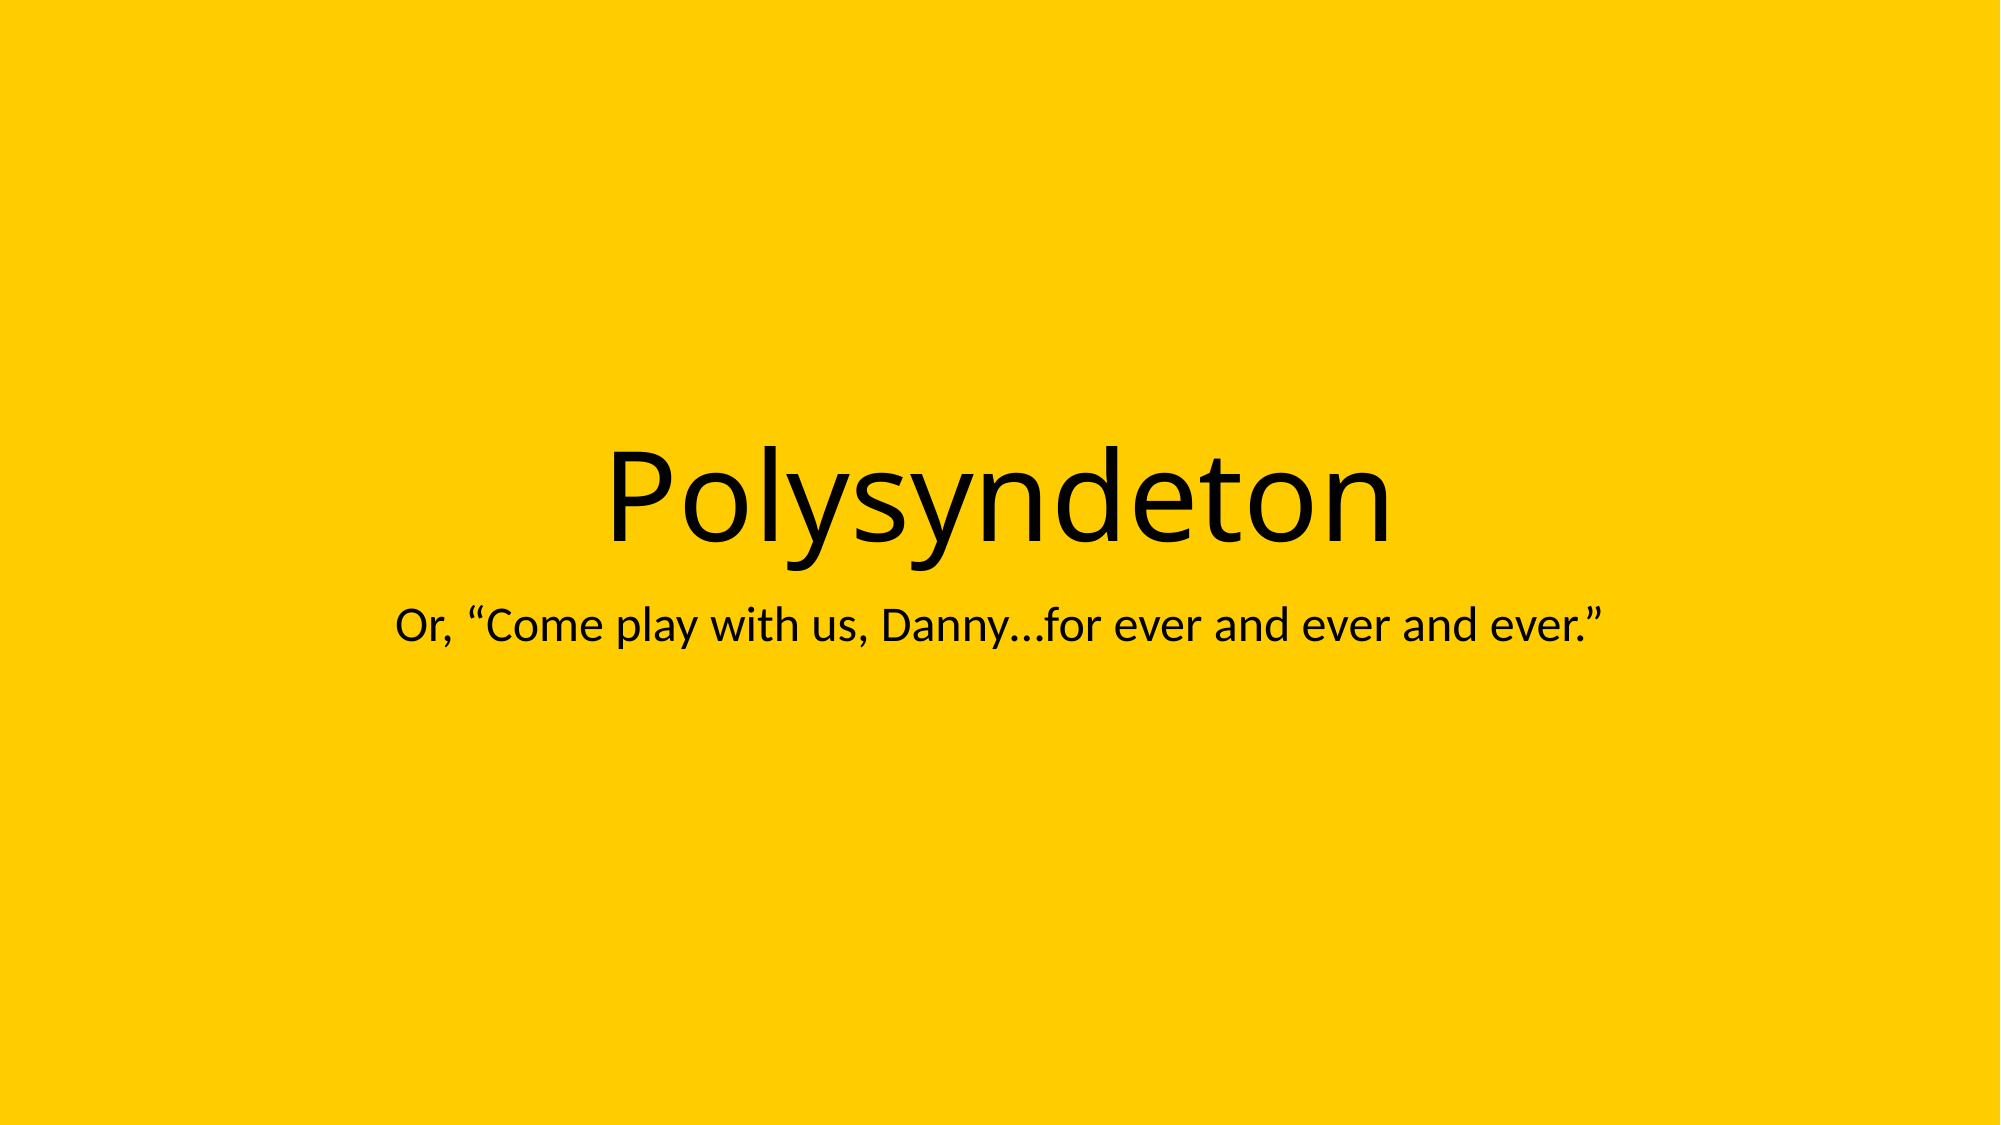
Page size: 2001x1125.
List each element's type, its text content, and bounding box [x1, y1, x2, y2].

subtitle Or, “Come play with us, Danny…for ever and ever and ever.” [249, 590, 1750, 863]
title Polysyndeton [249, 184, 1750, 576]
